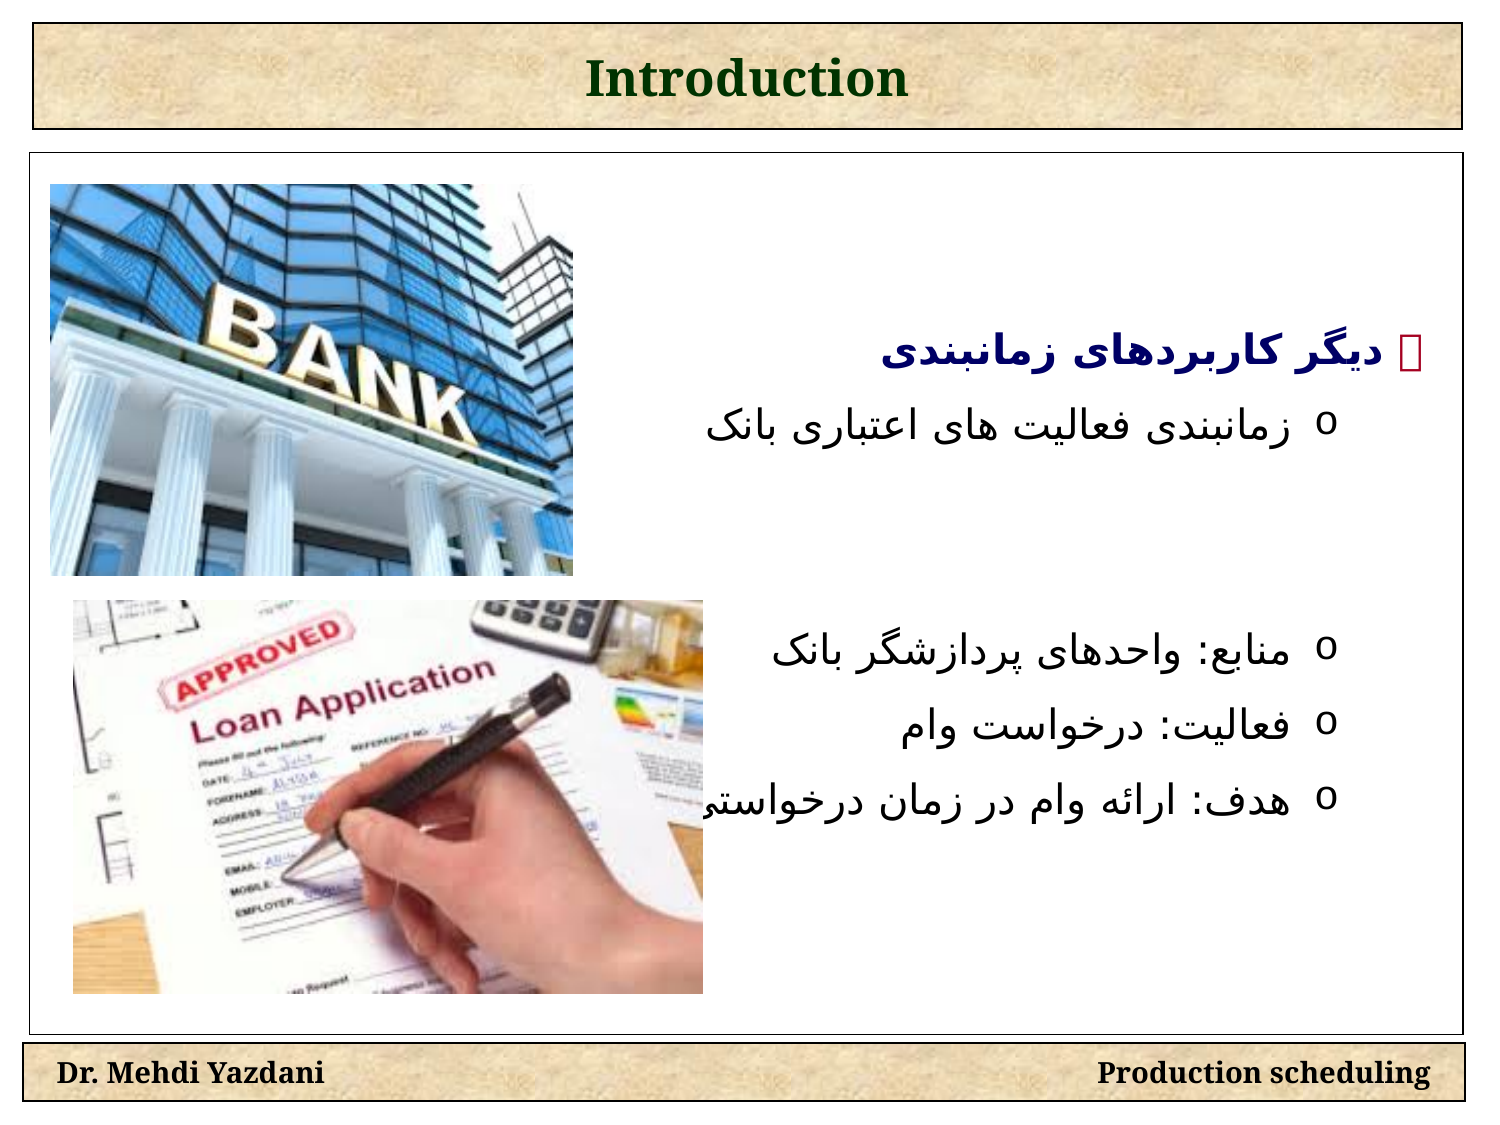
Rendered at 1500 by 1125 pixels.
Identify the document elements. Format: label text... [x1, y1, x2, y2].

text_box [29, 152, 1463, 1035]
picture [72, 600, 703, 994]
picture [49, 184, 573, 577]
text_box  دیگر کاربردهای زمانبندی زمانبندی فعالیت های اعتباری بانک منابع: واحدهای پردازشگر بانک فعالیت: درخواست وام هدف: ارائه وام در زمان درخواستی [38, 290, 1457, 831]
text_box Dr. Mehdi Yazdani Production scheduling [23, 1042, 1465, 1102]
text_box Introduction [32, 23, 1463, 129]
